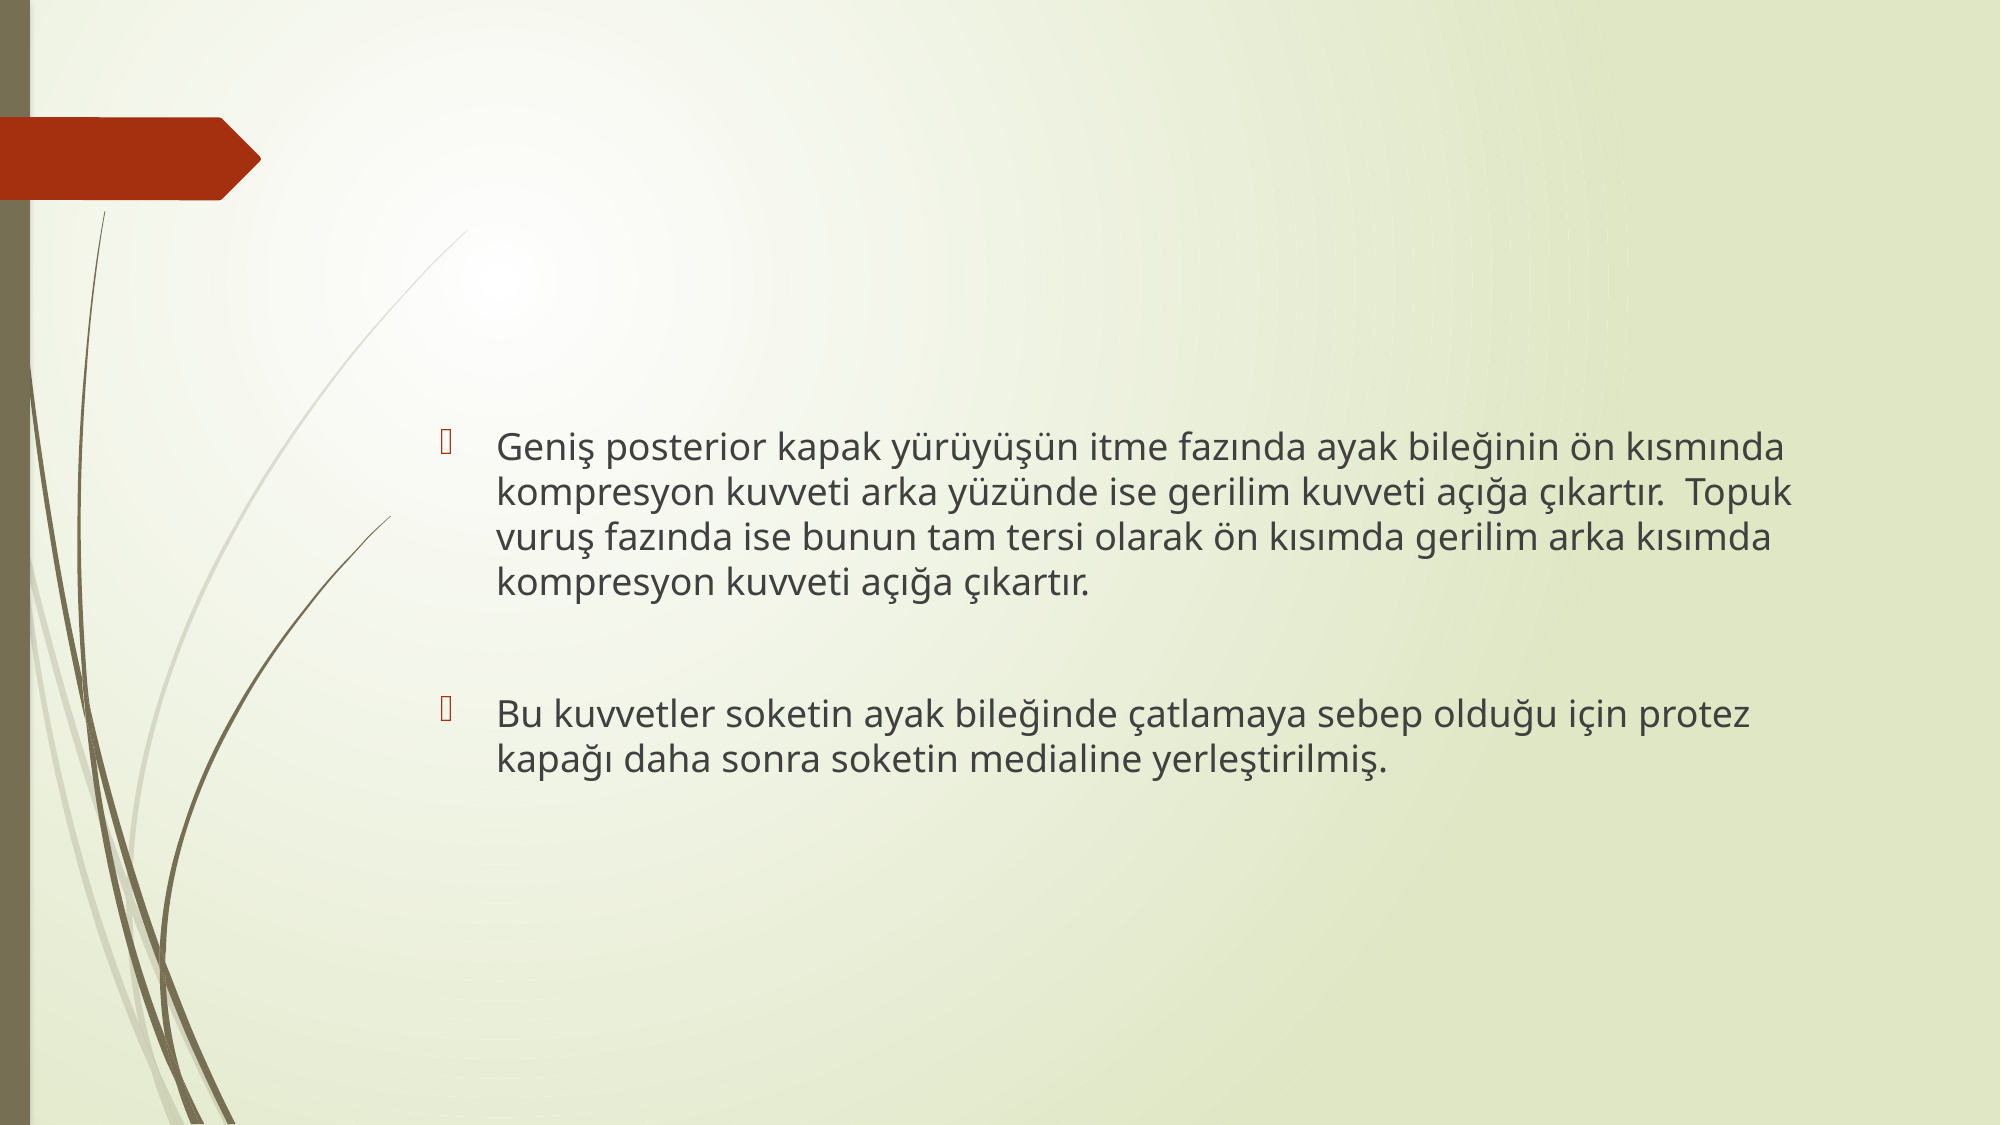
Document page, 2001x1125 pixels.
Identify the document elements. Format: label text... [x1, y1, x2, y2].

list Geniş posterior kapak yürüyüşün itme fazında ayak bileğinin ön kısmında kompresyon kuvveti arka yüzünde ise gerilim kuvveti açığa çıkartır. Topuk vuruş fazında ise bunun tam tersi olarak ön kısımda gerilim arka kısımda kompresyon kuvveti açığa çıkartır. Bu kuvvetler soketin ayak bileğinde çatlamaya sebep olduğu için protez kapağı daha sonra soketin medialine yerleştirilmiş. [424, 350, 1888, 970]
